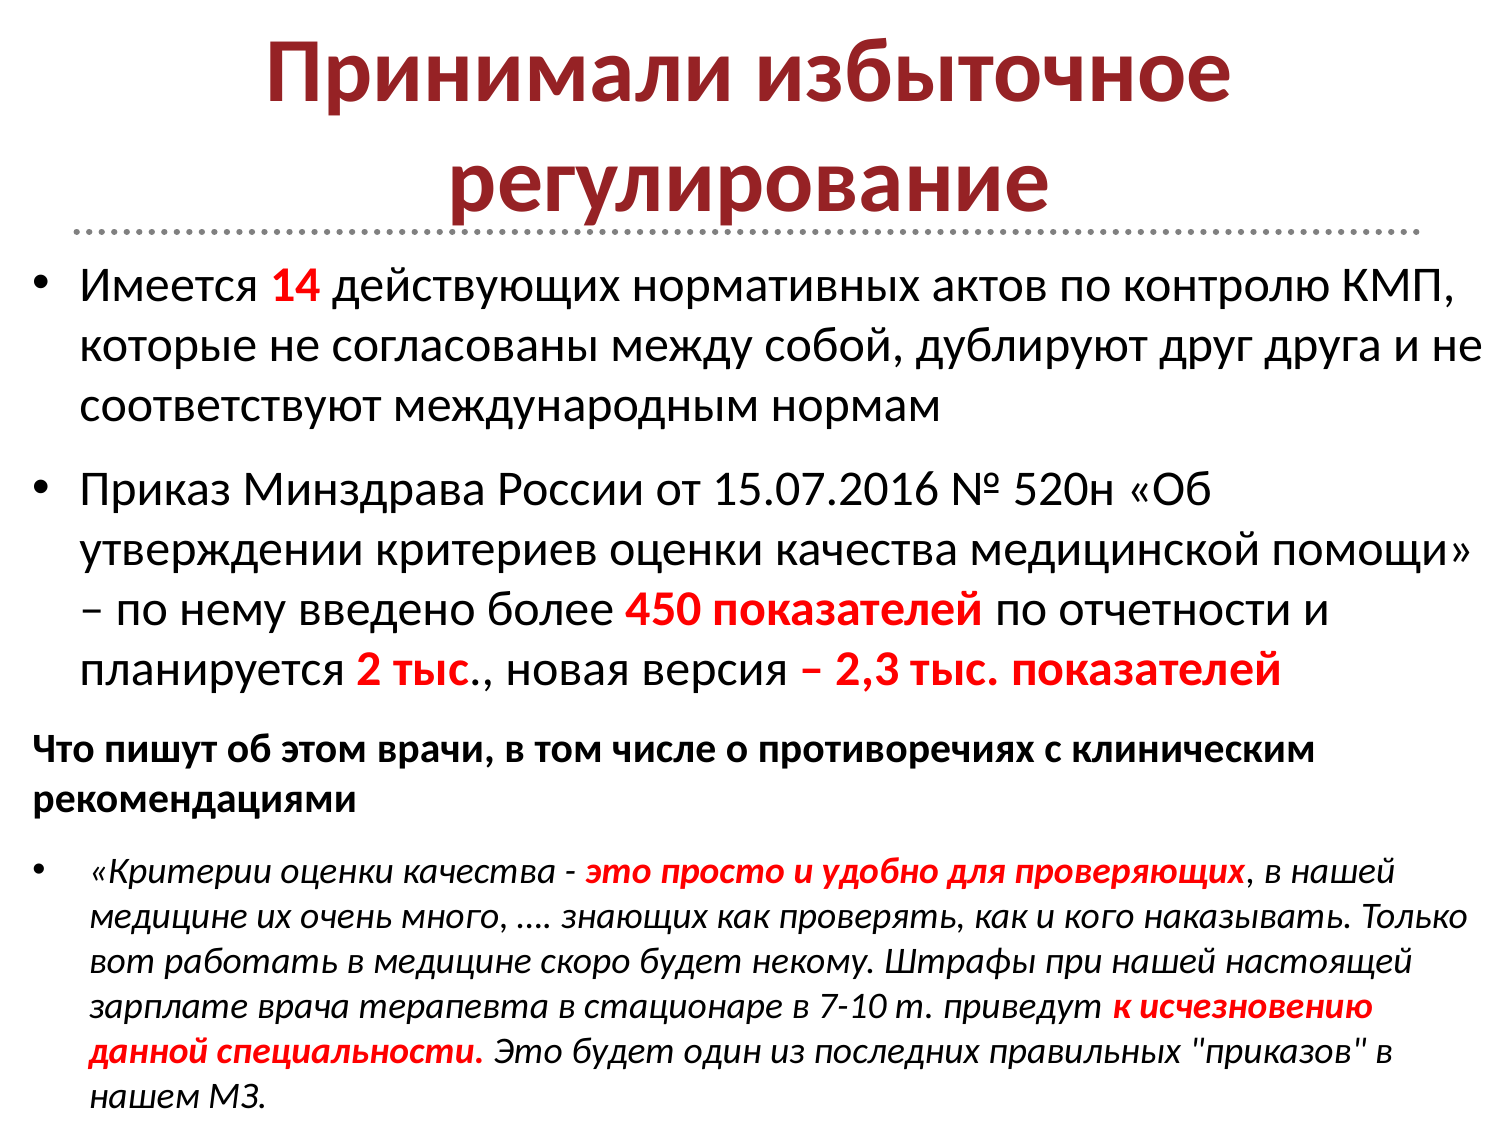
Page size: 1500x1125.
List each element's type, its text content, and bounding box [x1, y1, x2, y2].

title Принимали избыточное регулирование [0, 8, 1500, 232]
text_box Имеется 14 действующих нормативных актов по контролю КМП, которые не согласованы между собой, дублируют друг друга и не соответствуют международным нормам Приказ Минздрава России от 15.07.2016 № 520н «Об утверждении критериев оценки качества медицинской помощи» – по нему введено более 450 показателей по отчетности и планируется 2 тыс., новая версия – 2,3 тыс. показателей Что пишут об этом врачи, в том числе о противоречиях с клиническим рекомендациями «Критерии оценки качества - это просто и удобно для проверяющих, в нашей медицине их очень много, …. знающих как проверять, как и кого наказывать. Только вот работать в медицине скоро будет некому. Штрафы при нашей настоящей зарплате врача терапевта в стационаре в 7-10 т. приведут к исчезновению данной специальности. Это будет один из последних правильных "приказов" в нашем МЗ. [17, 243, 1500, 1124]
